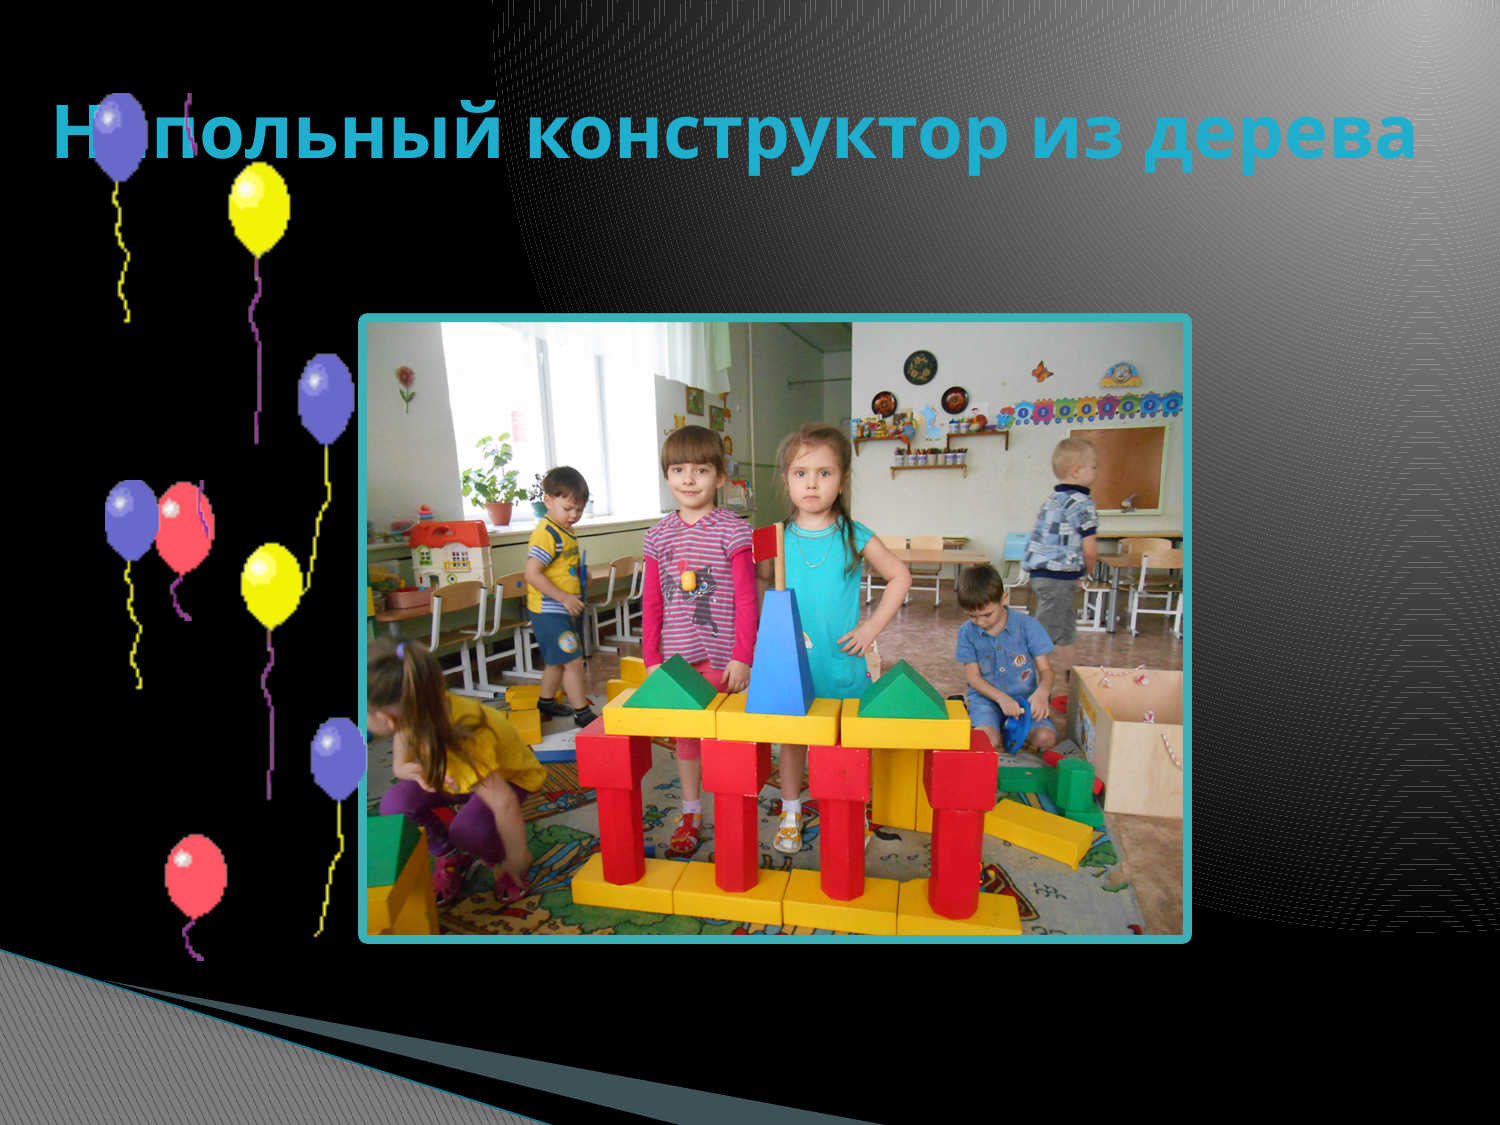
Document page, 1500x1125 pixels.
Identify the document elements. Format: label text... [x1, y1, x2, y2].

title Напольный конструктор из дерева [35, 35, 1465, 223]
picture [0, 93, 1383, 1125]
